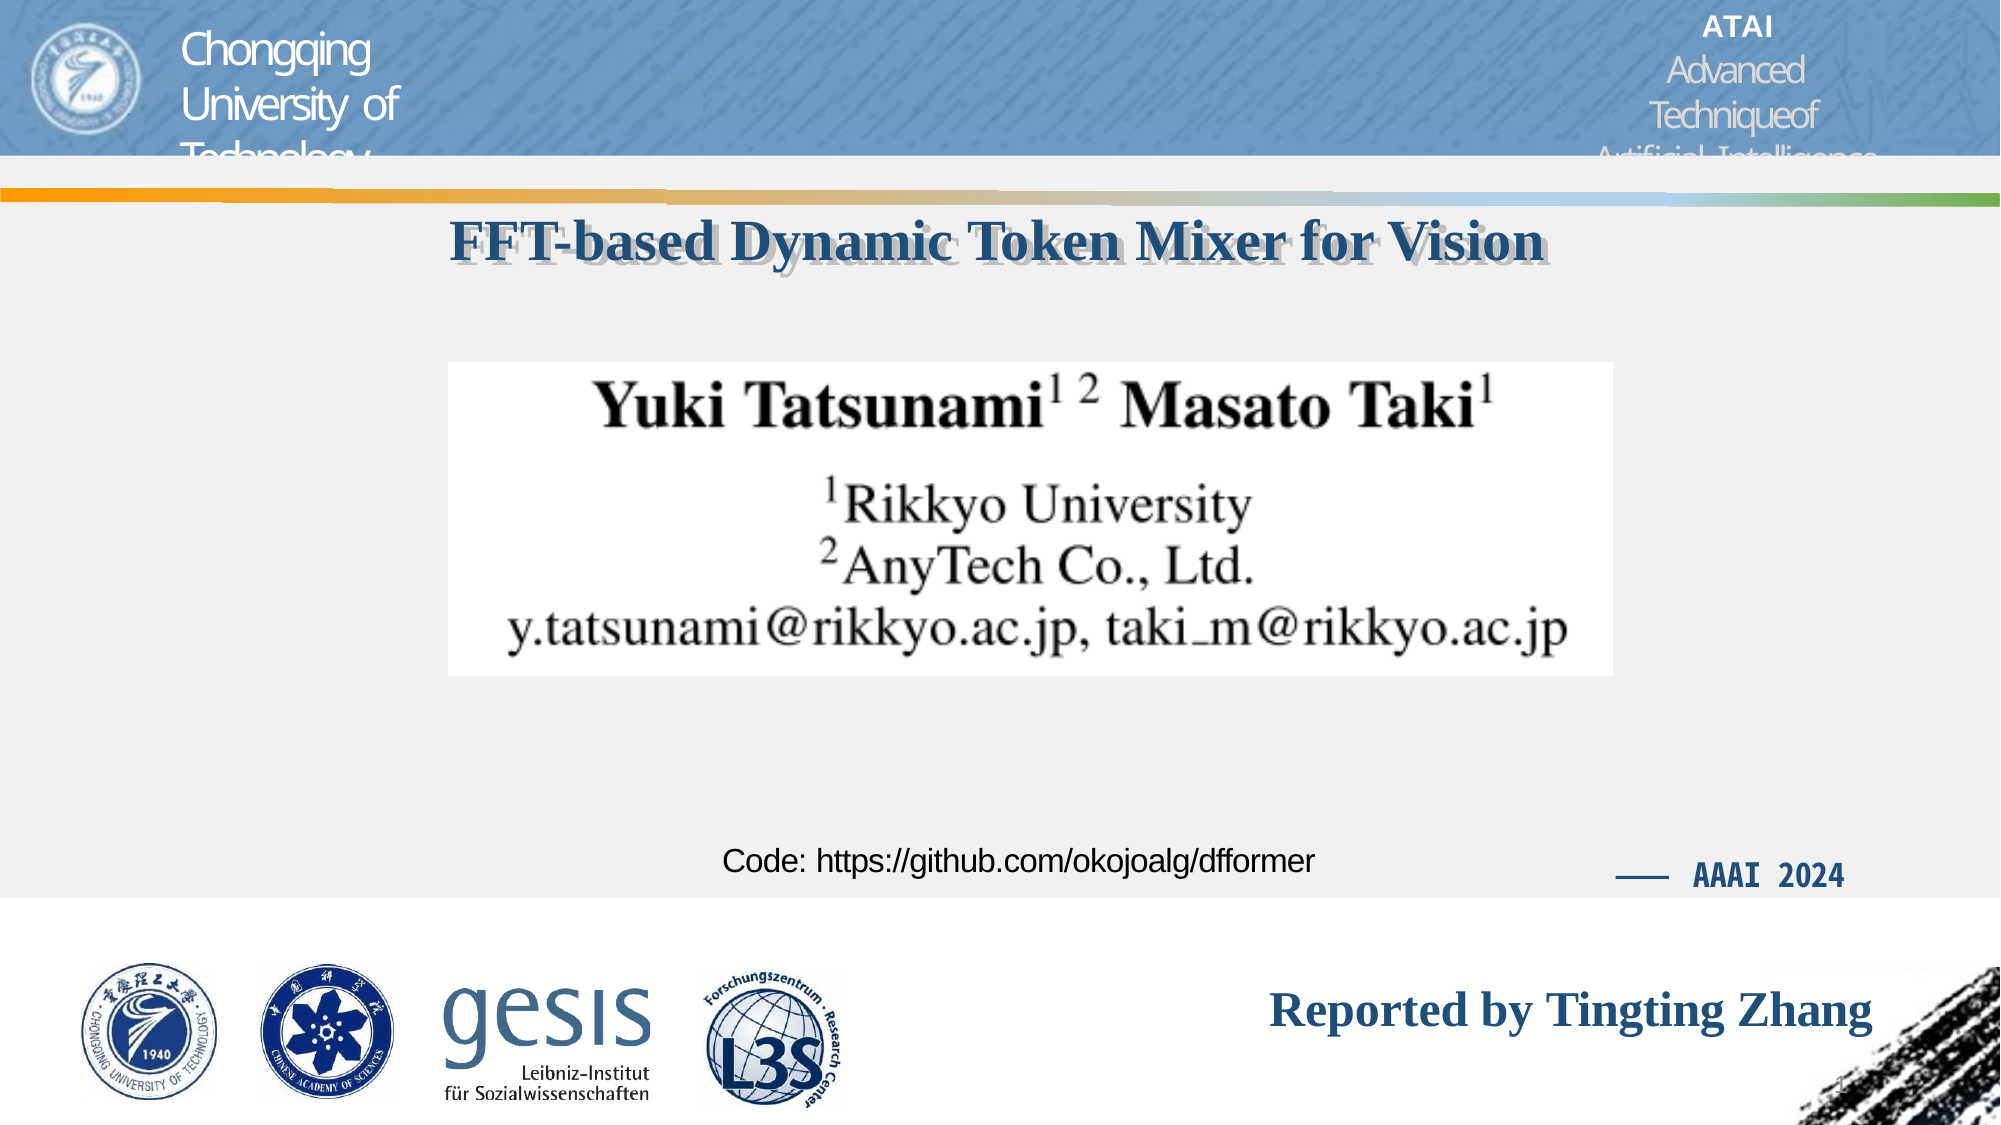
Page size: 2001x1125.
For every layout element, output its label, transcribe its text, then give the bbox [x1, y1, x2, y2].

text_box [443, 988, 651, 1100]
text_box [81, 963, 217, 1100]
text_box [0, 155, 2000, 899]
text_box Reported by Tingting Zhang [1267, 974, 1882, 1037]
slide_number [1440, 1046, 1900, 1103]
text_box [0, 0, 2000, 153]
text_box [703, 972, 841, 1108]
text_box [259, 964, 394, 1099]
text_box [1764, 967, 2000, 1125]
picture [448, 362, 1613, 676]
